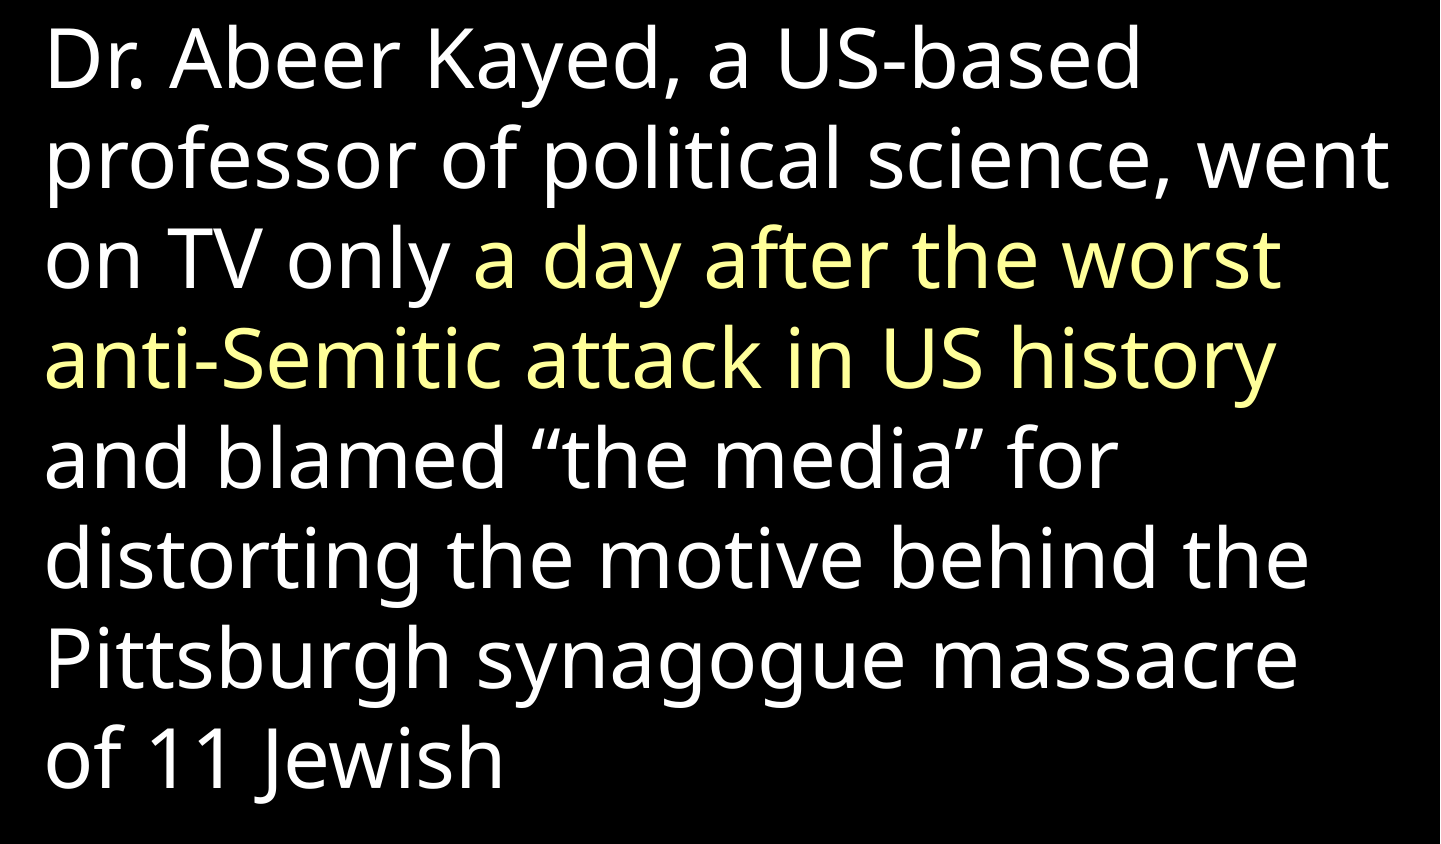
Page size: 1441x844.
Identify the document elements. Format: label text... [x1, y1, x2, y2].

subtitle Dr. Abeer Kayed, a US-based professor of political science, went on TV only a day after the worst anti-Semitic attack in US history and blamed “the media” for distorting the motive behind the Pittsburgh synagogue massacre of 11 Jewish [32, 0, 1408, 844]
